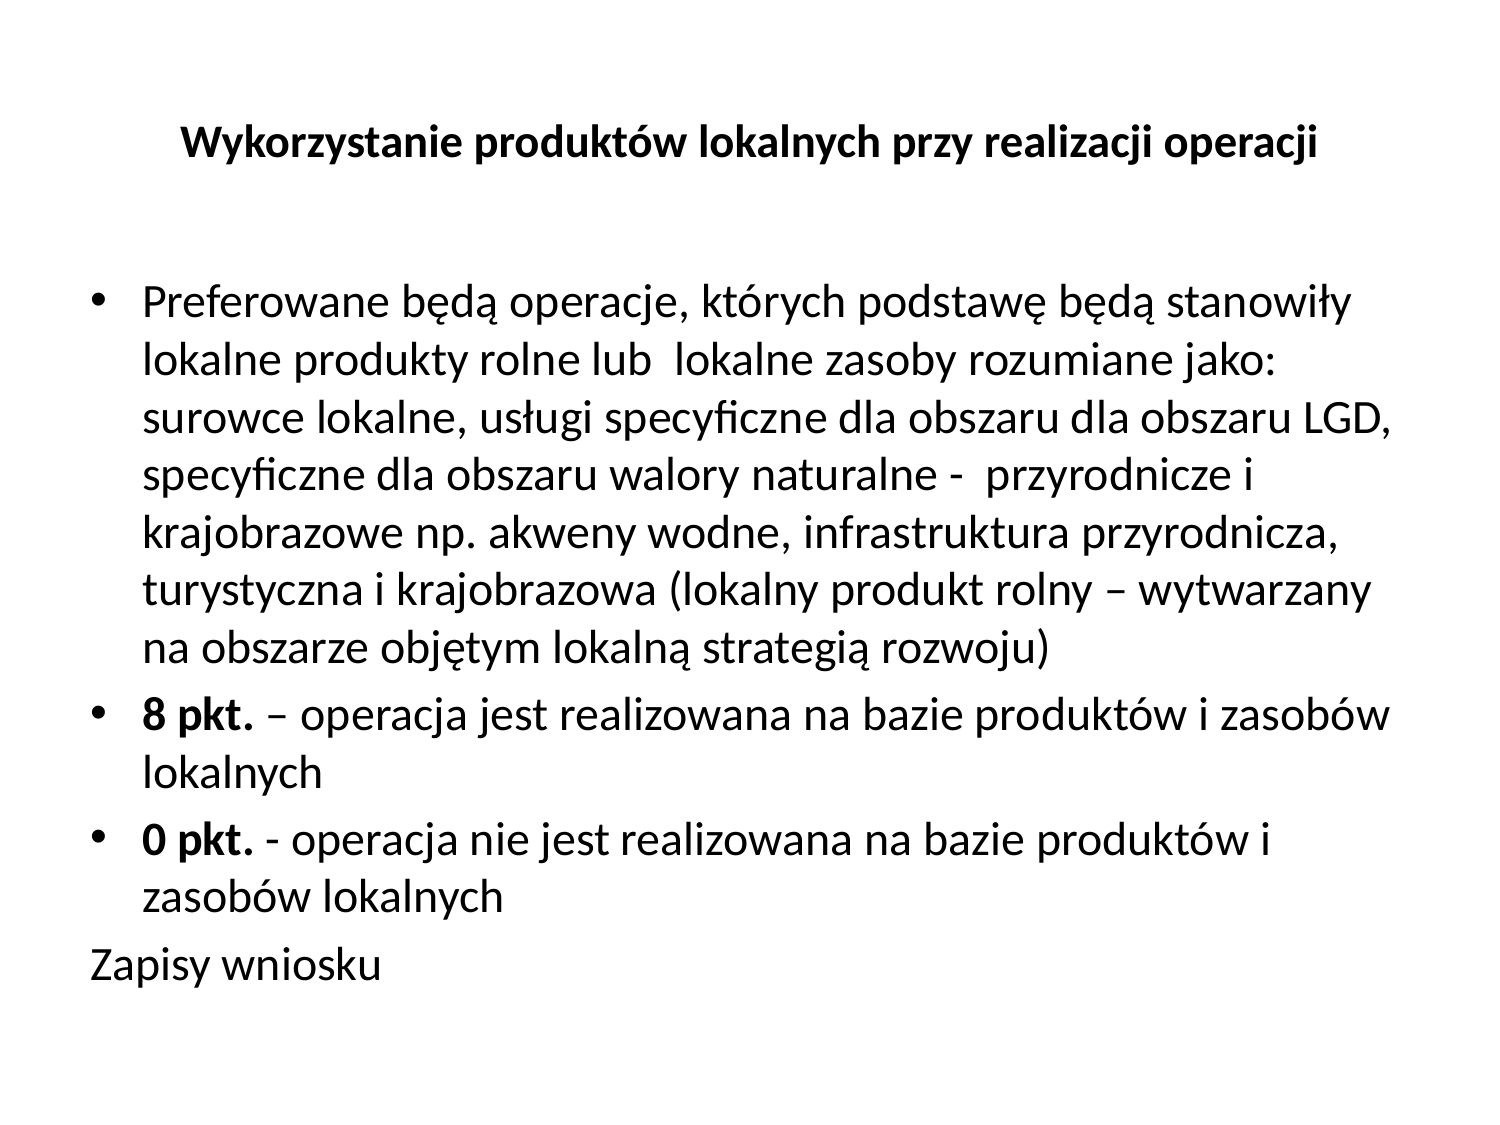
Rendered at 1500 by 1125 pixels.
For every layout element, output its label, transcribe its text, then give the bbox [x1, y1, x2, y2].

list Preferowane będą operacje, których podstawę będą stanowiły lokalne produkty rolne lub lokalne zasoby rozumiane jako: surowce lokalne, usługi specyficzne dla obszaru dla obszaru LGD, specyficzne dla obszaru walory naturalne - przyrodnicze i krajobrazowe np. akweny wodne, infrastruktura przyrodnicza, turystyczna i krajobrazowa (lokalny produkt rolny – wytwarzany na obszarze objętym lokalną strategią rozwoju) 8 pkt. – operacja jest realizowana na bazie produktów i zasobów lokalnych 0 pkt. - operacja nie jest realizowana na bazie produktów i zasobów lokalnych Zapisy wniosku [75, 262, 1425, 1005]
title Wykorzystanie produktów lokalnych przy realizacji operacji [75, 45, 1425, 233]
